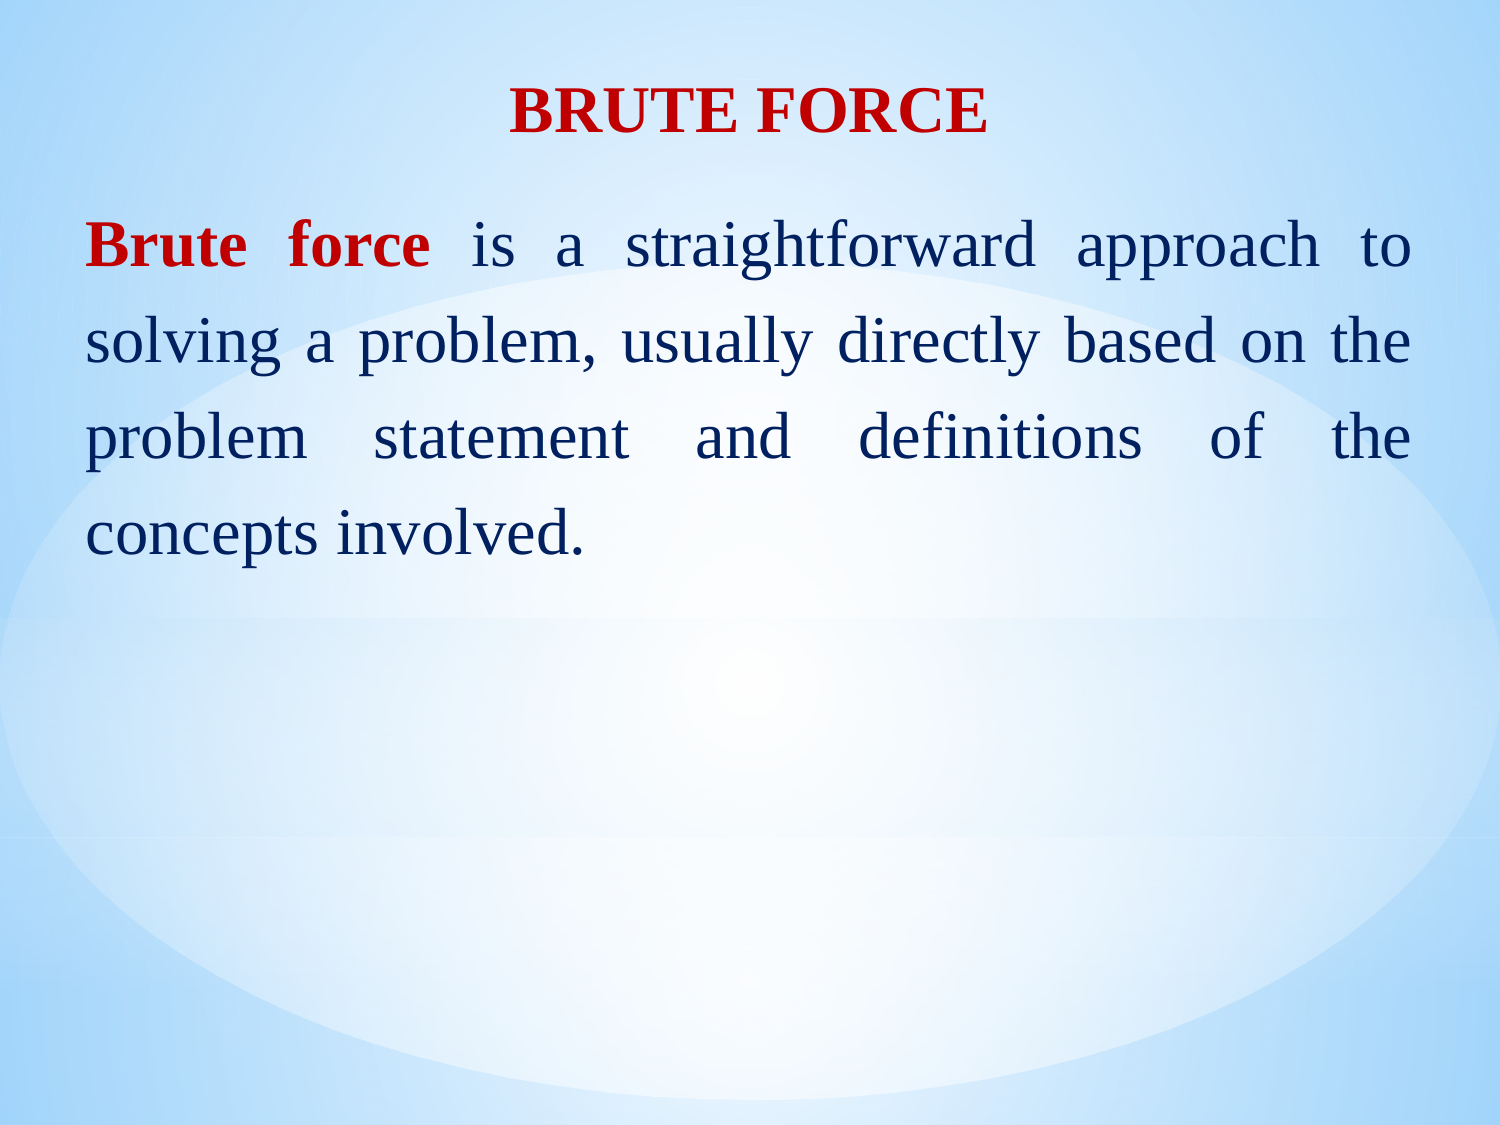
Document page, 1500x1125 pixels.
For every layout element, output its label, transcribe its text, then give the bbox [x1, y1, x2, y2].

text_box BRUTE FORCE [93, 58, 1407, 154]
list Brute force is a straightforward approach to solving a problem, usually directly based on the problem statement and definitions of the concepts involved. [70, 175, 1430, 1055]
